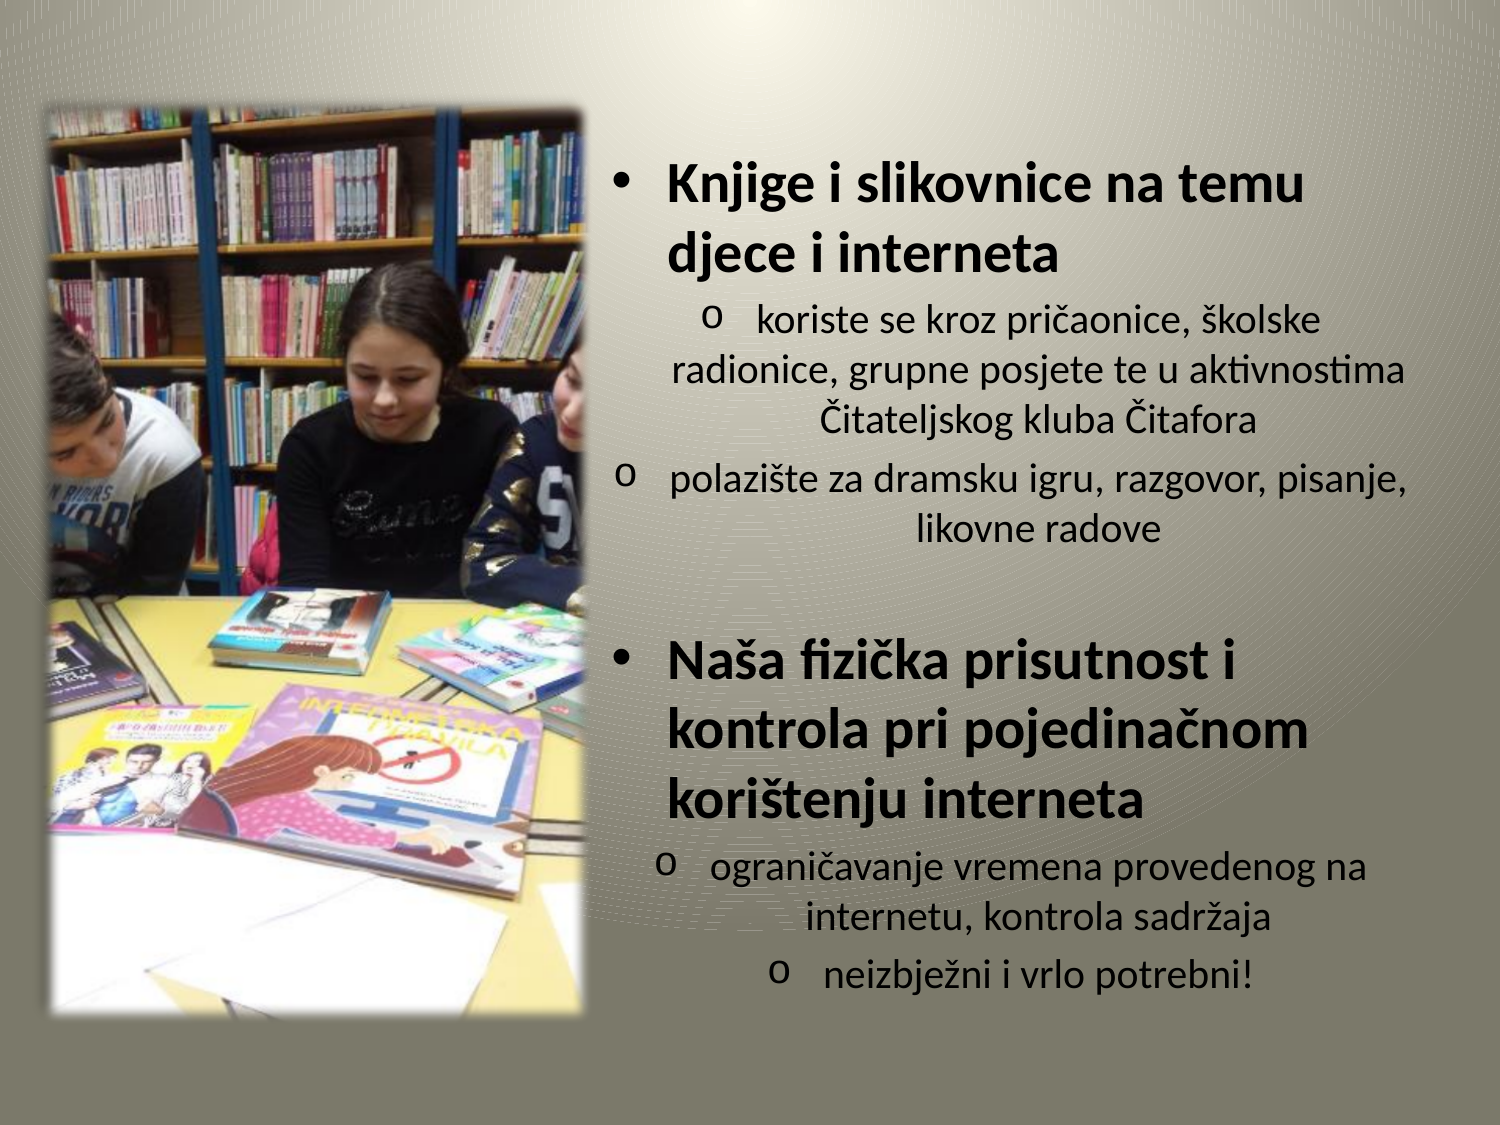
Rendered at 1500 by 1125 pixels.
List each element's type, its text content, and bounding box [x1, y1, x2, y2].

list Knjige i slikovnice na temu djece i interneta koriste se kroz pričaonice, školske radionice, grupne posjete te u aktivnostima Čitateljskog kluba Čitafora polazište za dramsku igru, razgovor, pisanje, likovne radove Naša fizička prisutnost i kontrola pri pojedinačnom korištenju interneta ograničavanje vremena provedenog na internetu, kontrola sadržaja neizbježni i vrlo potrebni! [596, 44, 1425, 1005]
picture [40, 101, 592, 1024]
